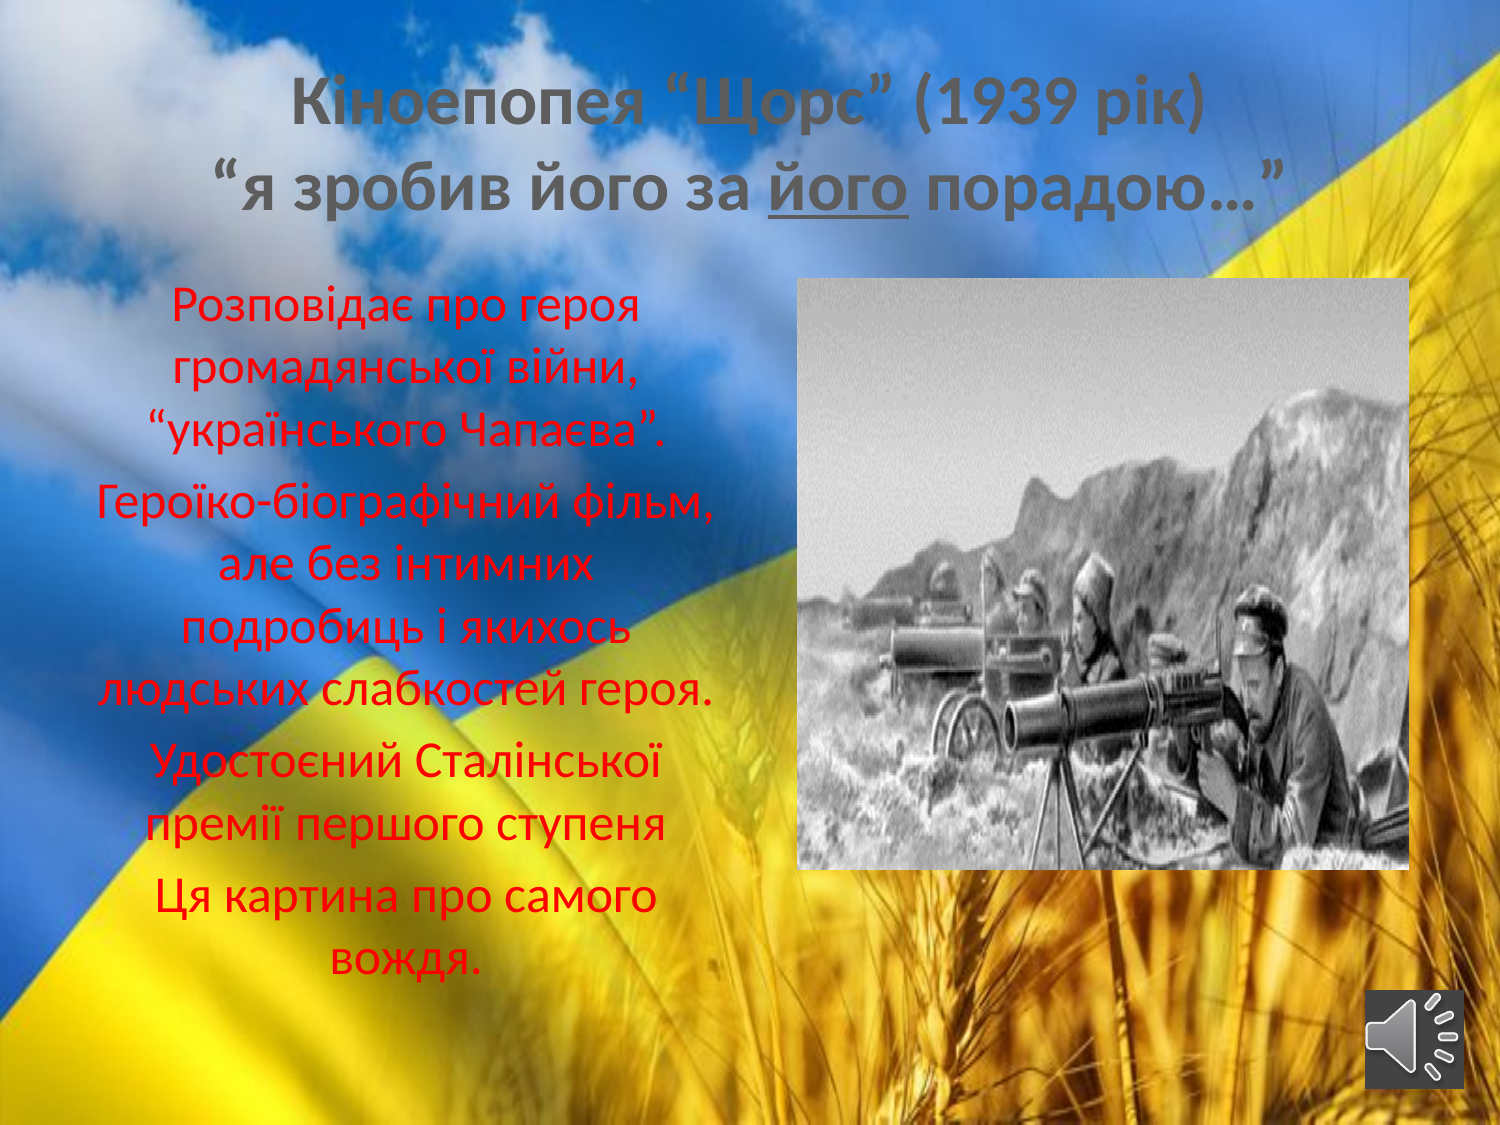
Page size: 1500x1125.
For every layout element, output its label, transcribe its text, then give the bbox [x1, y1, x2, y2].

list Розповідає про героя громадянської війни, “українського Чапаєва”. Героїко-біографічний фільм, але без інтимних подробиць і якихось людських слабкостей героя. Удостоєний Сталінської премії першого ступеня Ця картина про самого вождя. [75, 262, 738, 1005]
title Кіноепопея “Щорс” (1939 рік) “я зробив його за його порадою…” [75, 45, 1425, 233]
picture [0, 0, 1500, 1125]
